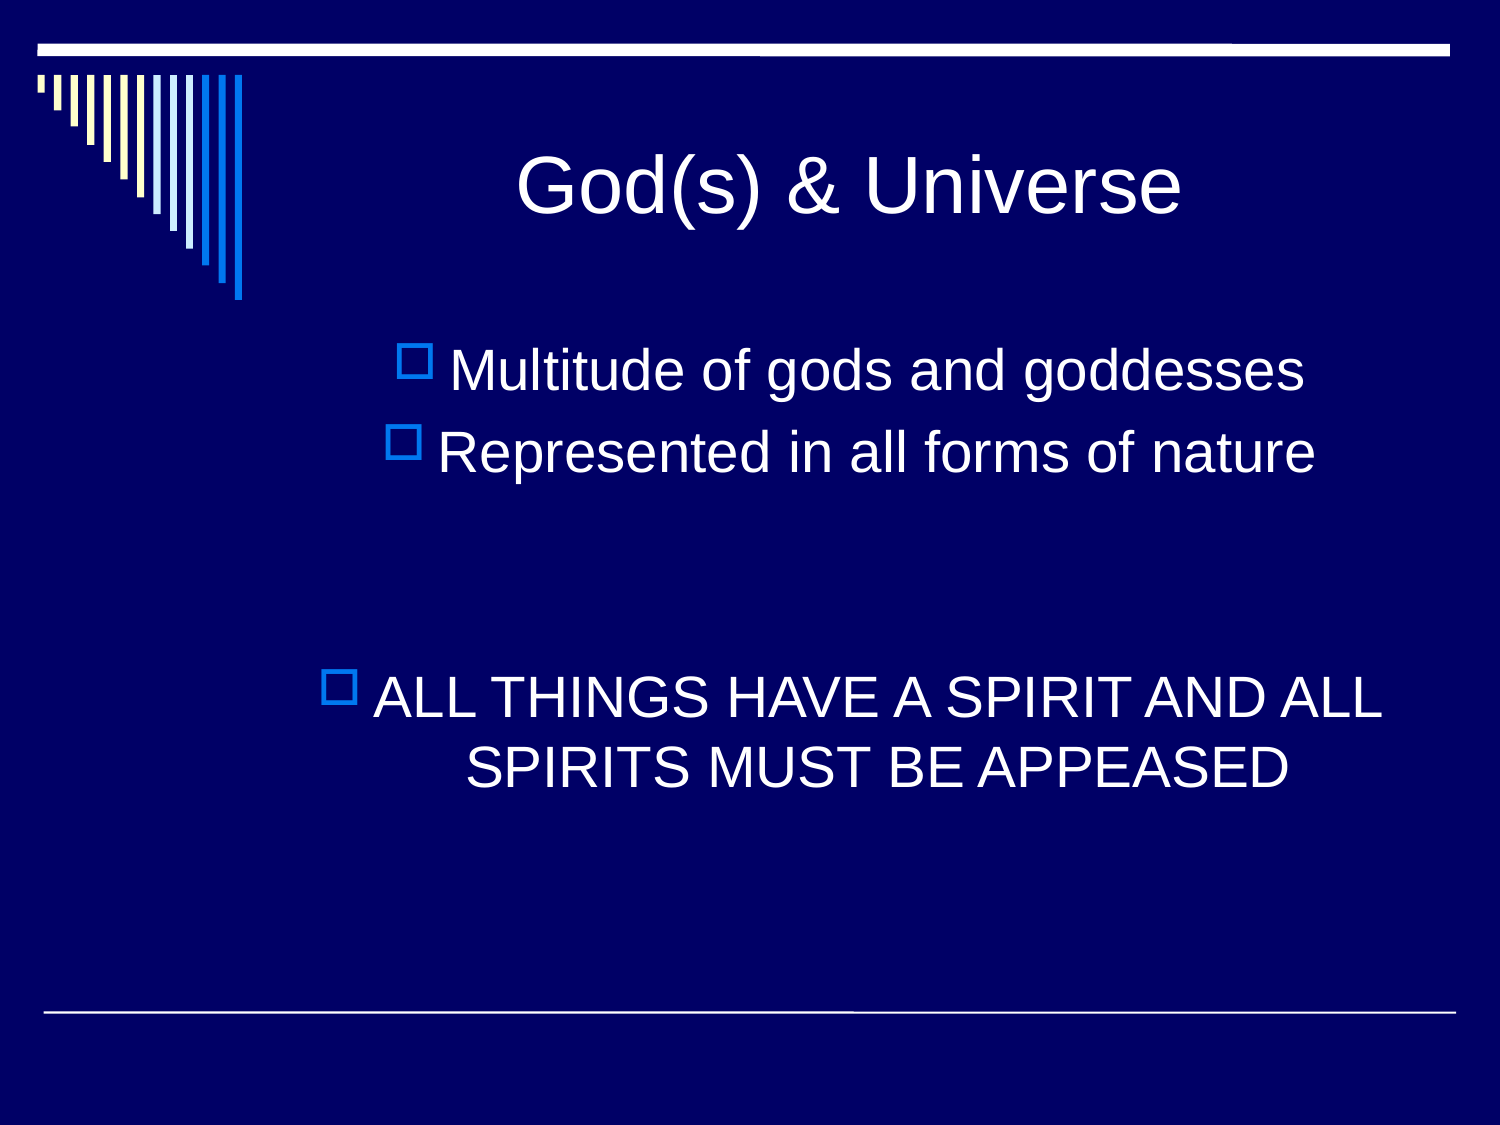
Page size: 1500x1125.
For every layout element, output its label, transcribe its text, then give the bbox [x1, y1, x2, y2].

list Multitude of gods and goddesses Represented in all forms of nature ALL THINGS HAVE A SPIRIT AND ALL SPIRITS MUST BE APPEASED [275, 324, 1425, 1000]
title God(s) & Universe [275, 75, 1425, 288]
